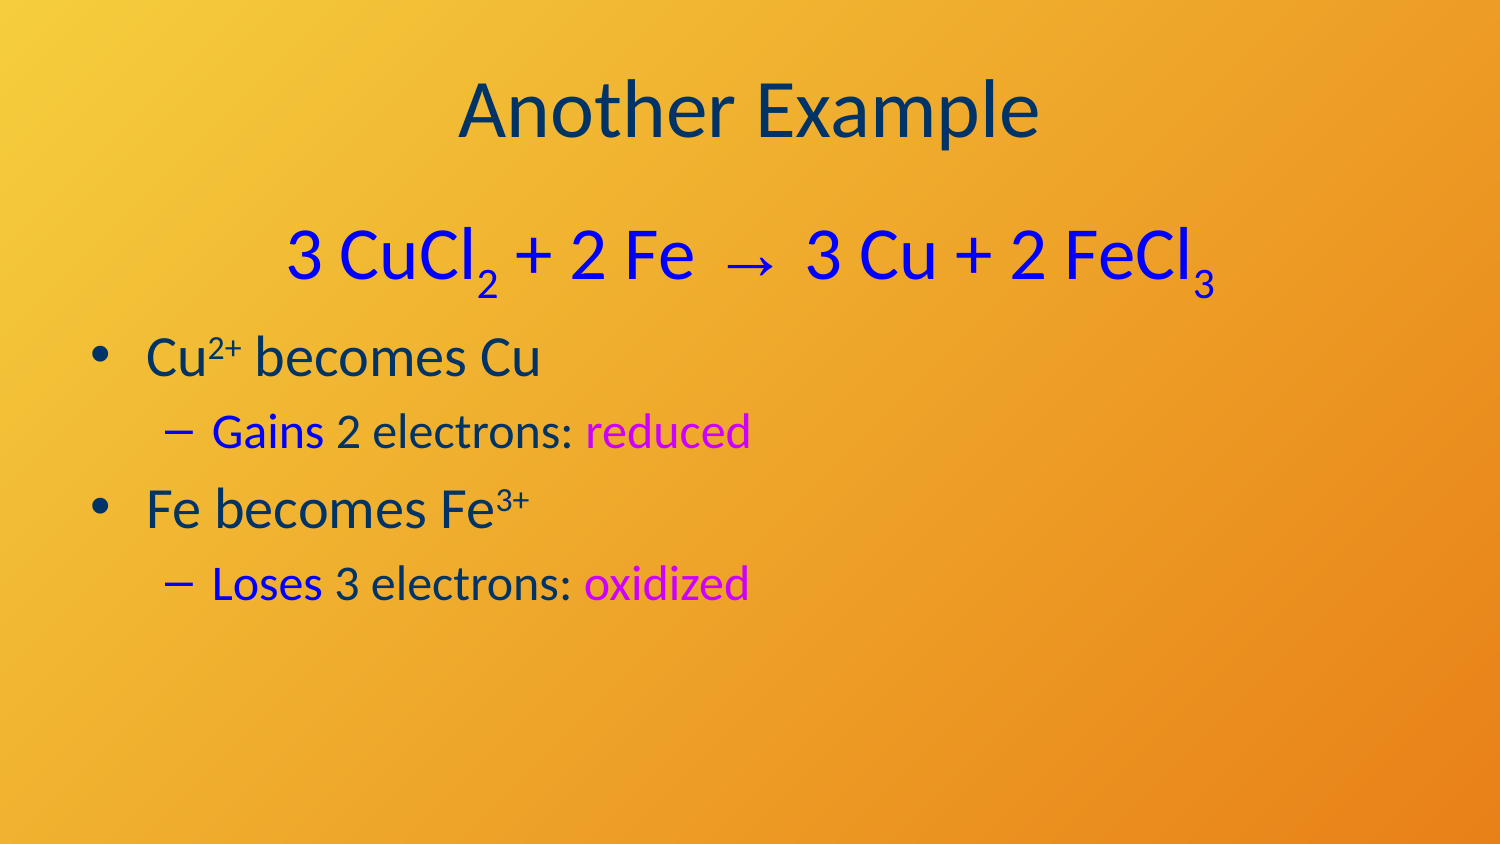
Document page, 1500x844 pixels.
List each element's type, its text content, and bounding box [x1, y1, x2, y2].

title Another Example [75, 33, 1425, 175]
list 3 CuCl2 + 2 Fe → 3 Cu + 2 FeCl3 Cu2+ becomes Cu Gains 2 electrons: reduced Fe becomes Fe3+ Loses 3 electrons: oxidized [75, 196, 1425, 754]
